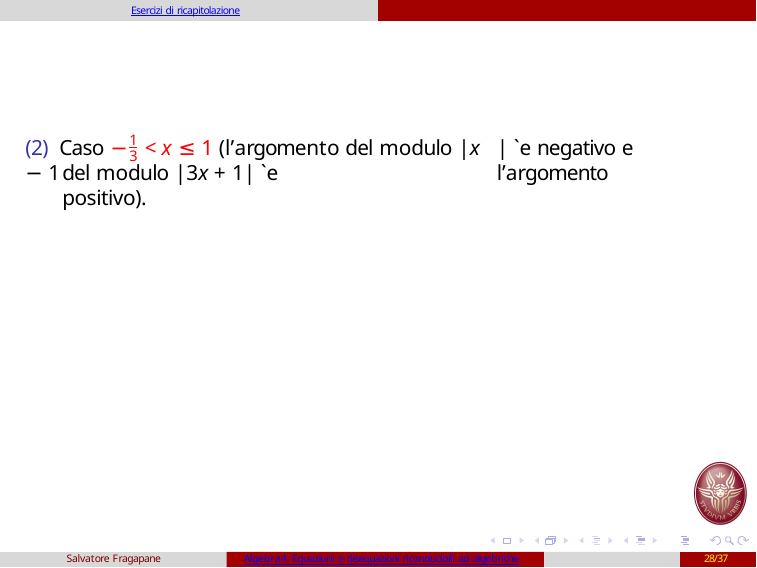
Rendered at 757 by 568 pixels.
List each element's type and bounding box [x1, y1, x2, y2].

text_box [23, 131, 726, 210]
text_box [377, 0, 756, 21]
footer [241, 552, 530, 568]
slide_number [64, 552, 163, 568]
picture [690, 458, 750, 528]
text_box [128, 3, 250, 19]
text_box [0, 551, 756, 567]
